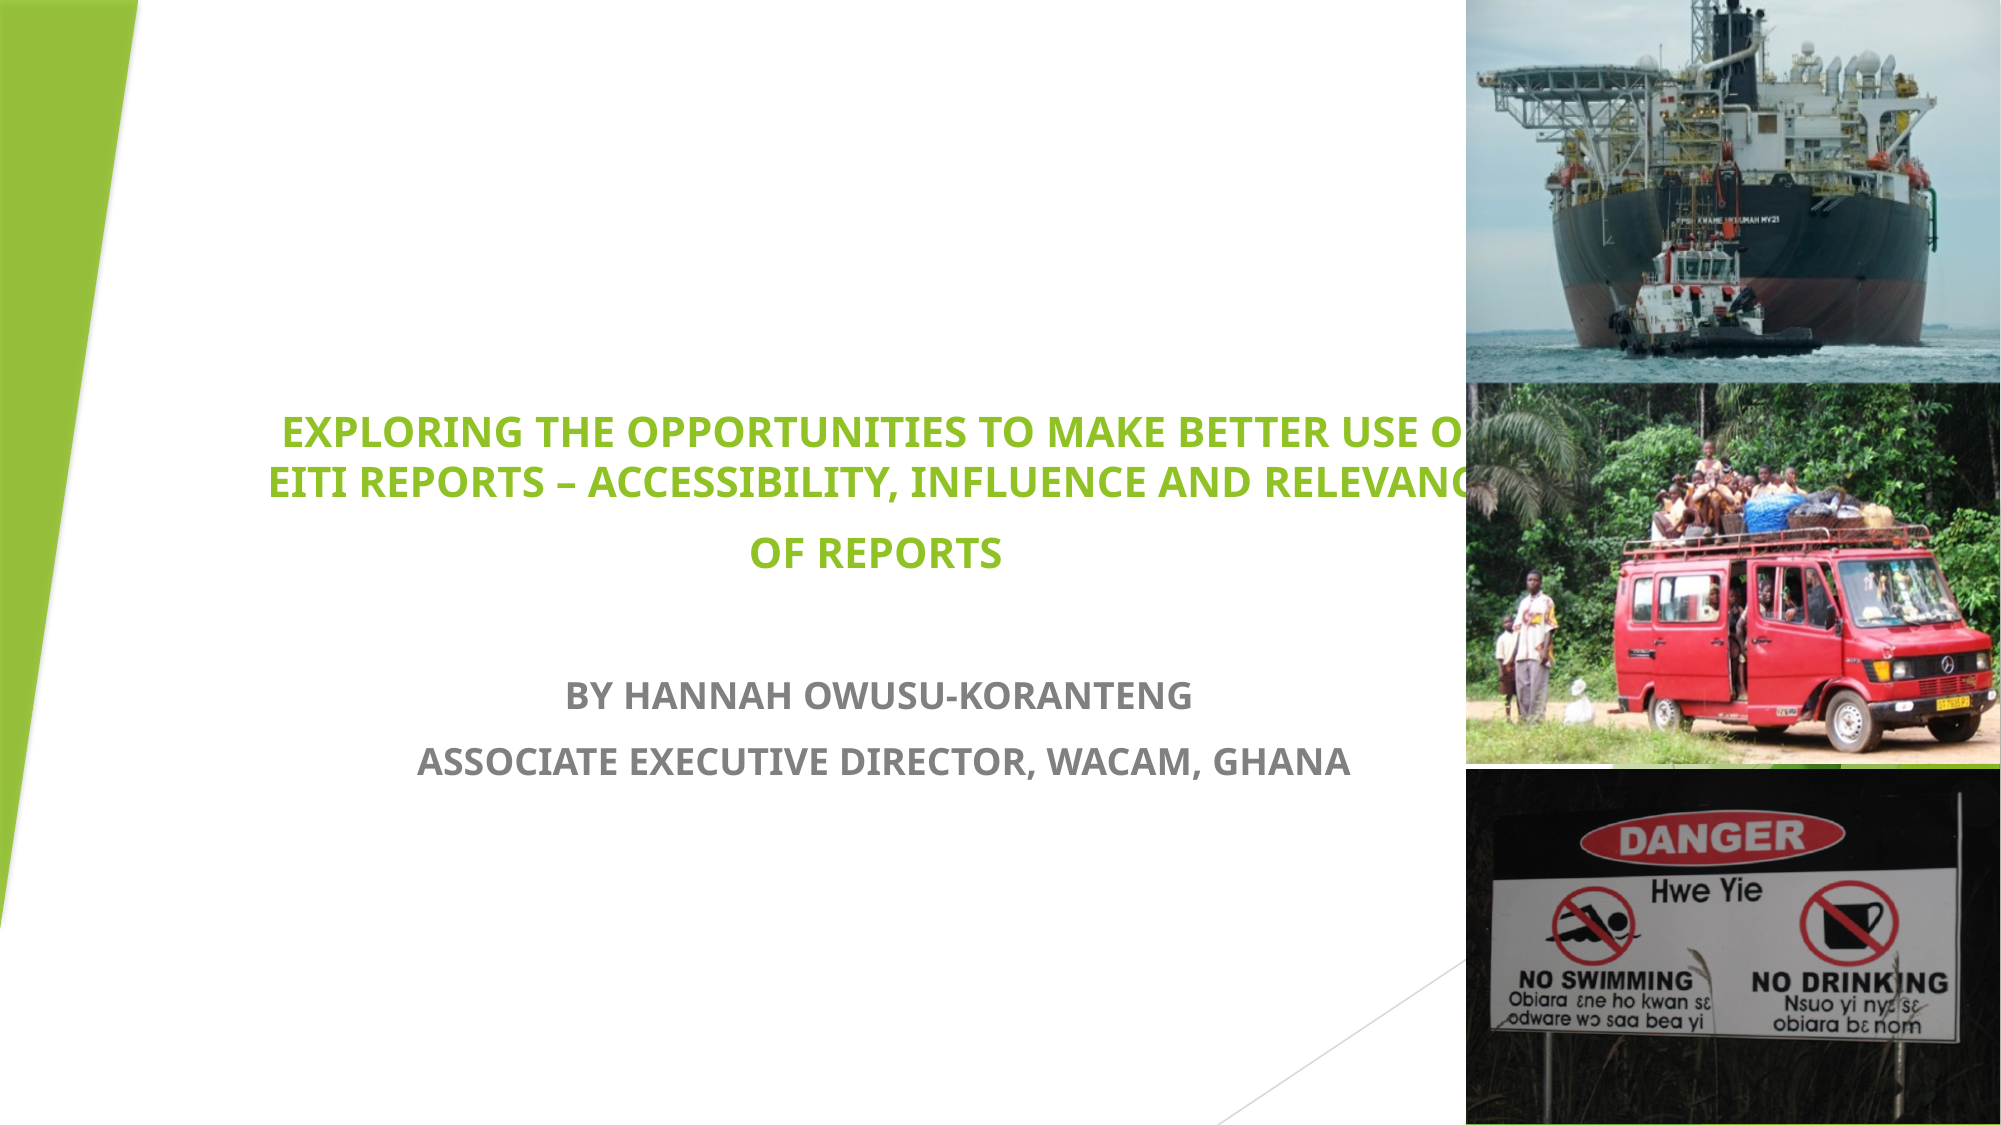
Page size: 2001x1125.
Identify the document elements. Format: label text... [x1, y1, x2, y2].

subtitle BY HANNAH OWUSU-KORANTENG ASSOCIATE EXECUTIVE DIRECTOR, WACAM, GHANA [247, 664, 1463, 845]
picture [1465, 0, 2000, 764]
title EXPLORING THE OPPORTUNITIES TO MAKE BETTER USE OF EITI REPORTS – ACCESSIBILITY, INFLUENCE AND RELEVANCE OF REPORTS [247, 394, 1461, 664]
picture [1465, 768, 2000, 1125]
